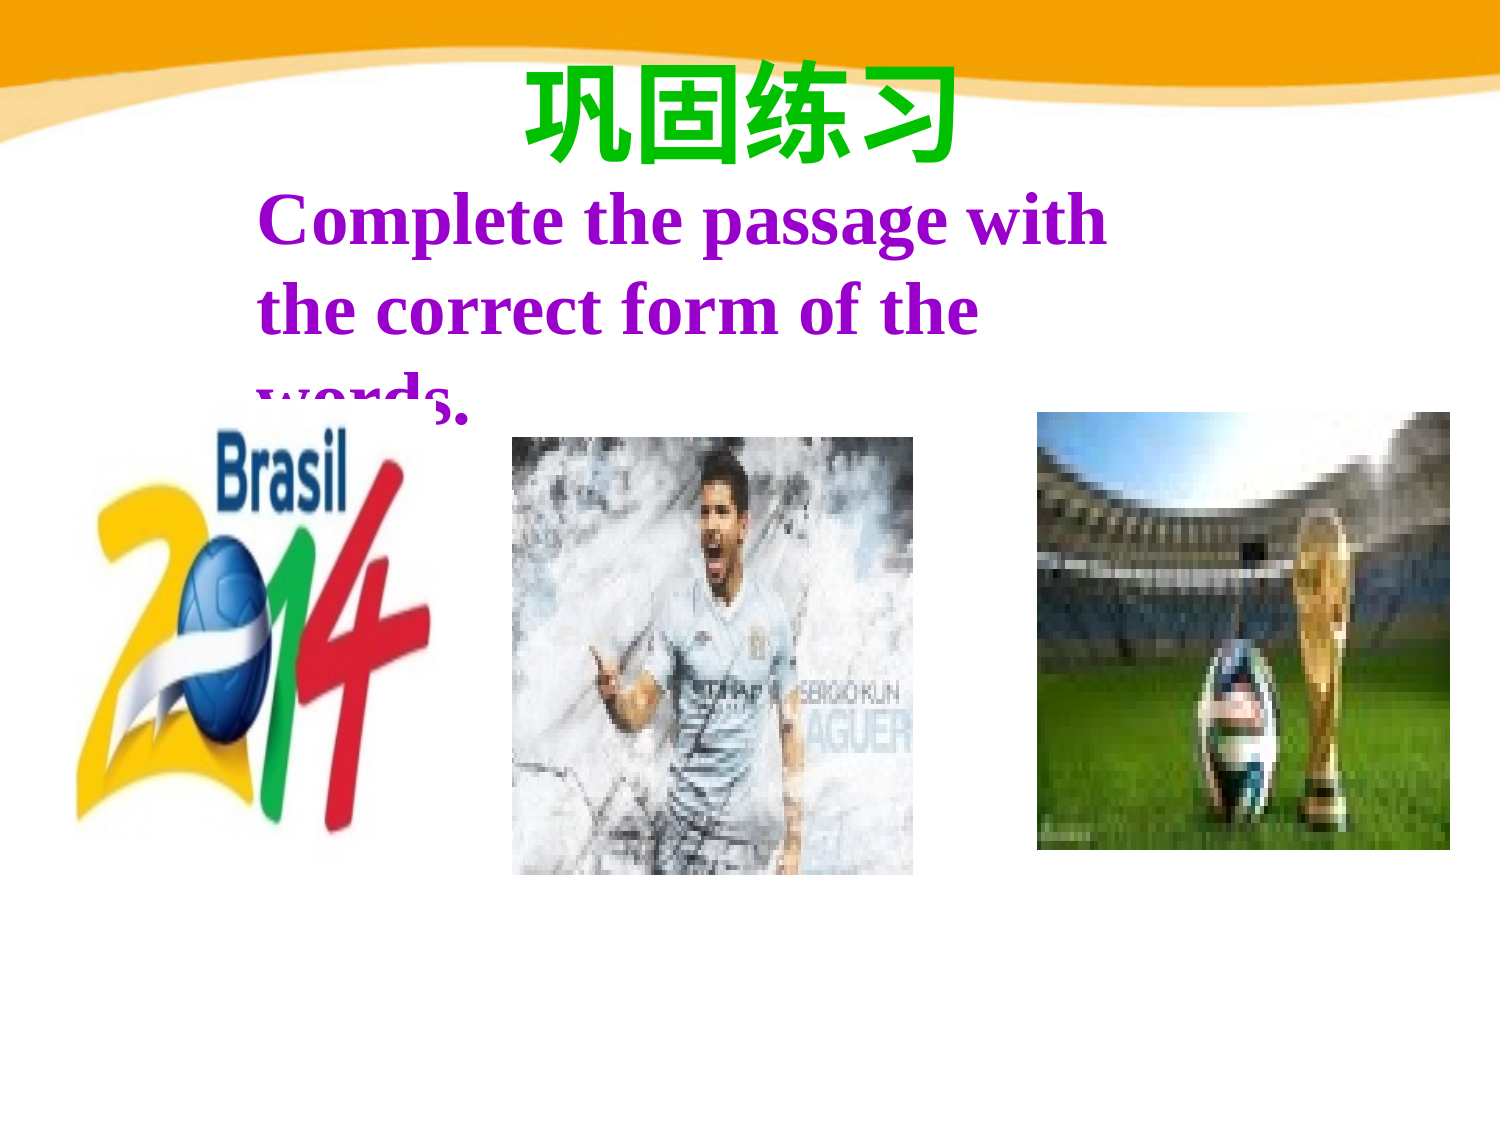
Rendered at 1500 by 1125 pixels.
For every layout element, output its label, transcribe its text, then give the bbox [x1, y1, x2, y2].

picture [0, 0, 1500, 1125]
text_box Complete the passage with the correct form of the words. [242, 162, 1223, 448]
text_box 巩固练习 [419, 36, 1069, 185]
